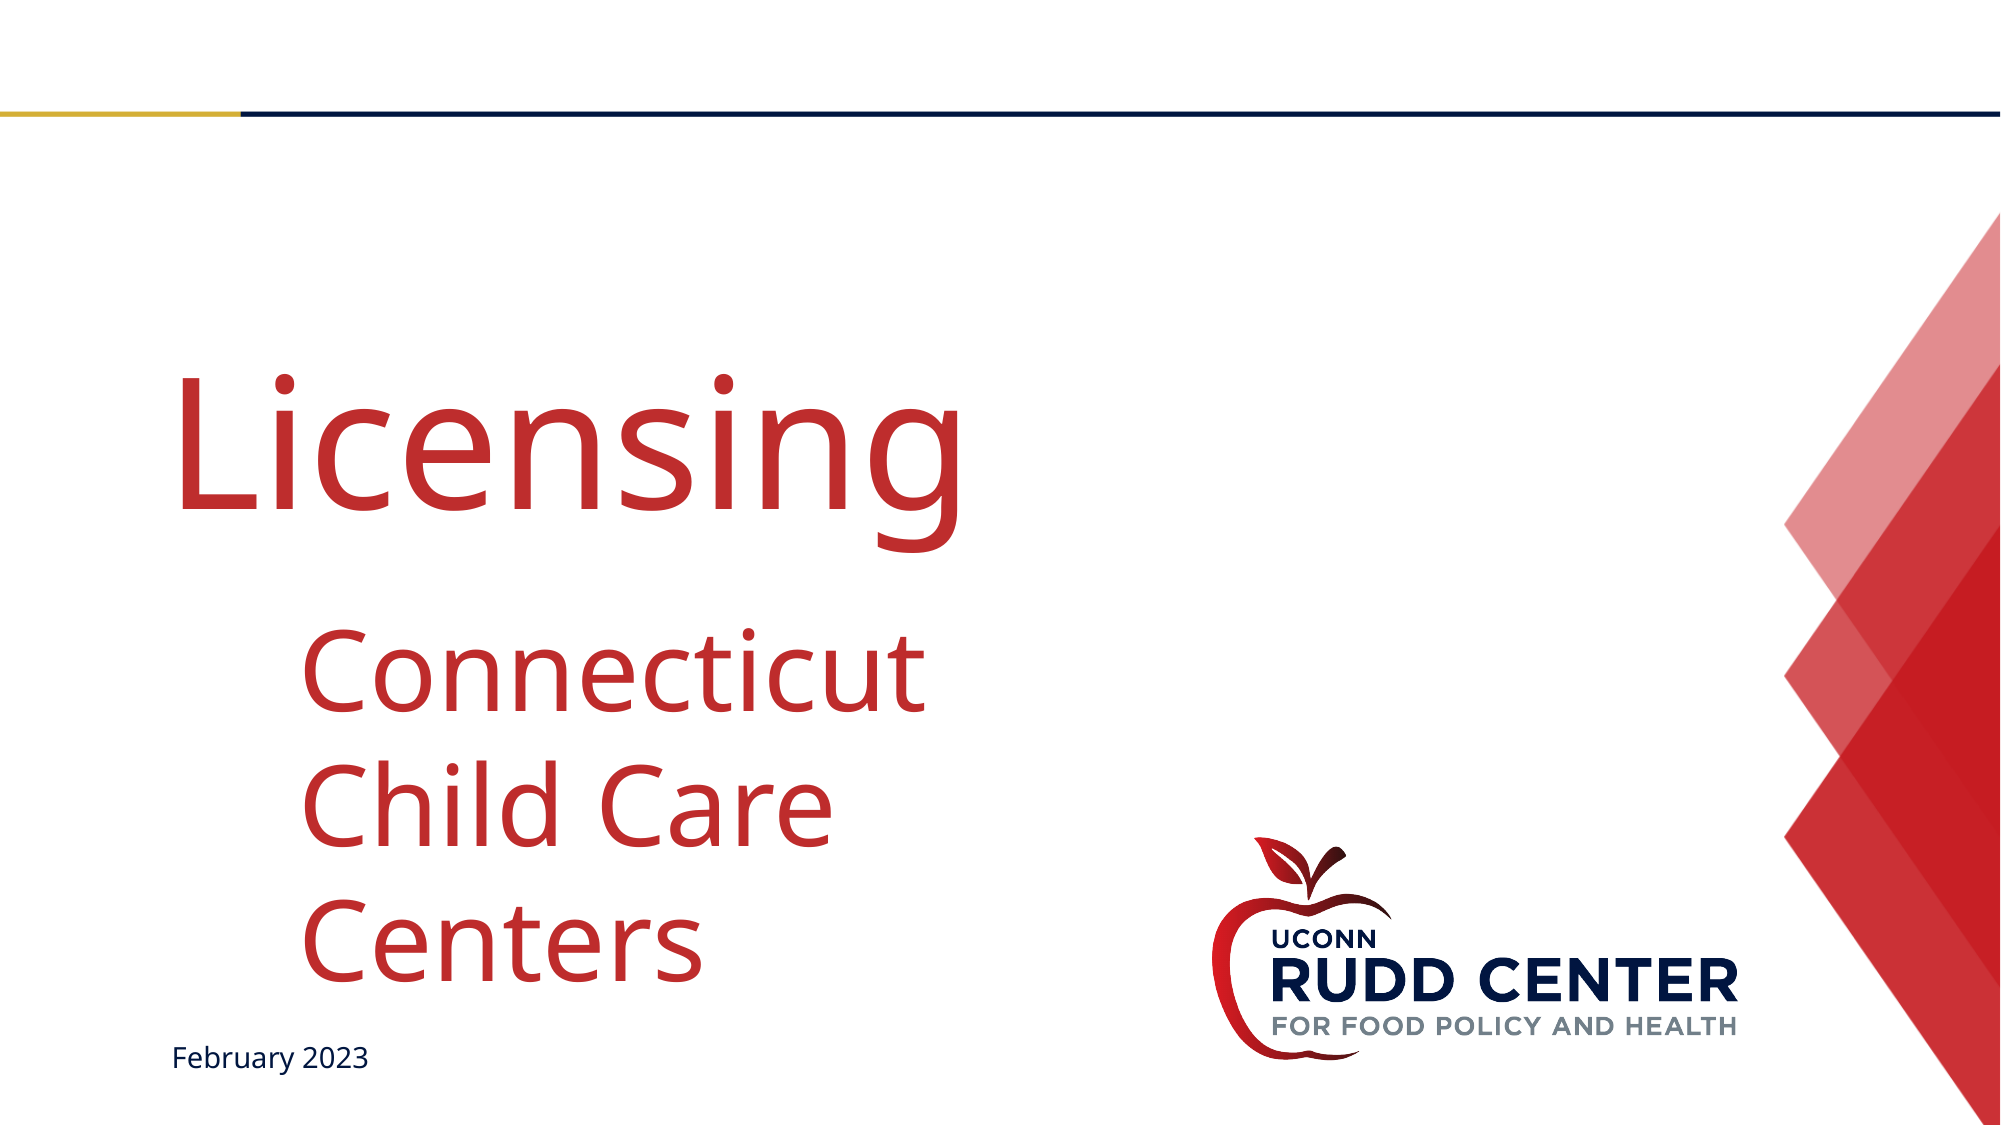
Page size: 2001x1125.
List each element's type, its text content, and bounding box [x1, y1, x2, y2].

picture [0, 0, 2001, 1125]
list Licensing [150, 318, 1392, 563]
text_box Connecticut Child Care Centers [283, 583, 1083, 1019]
text_box February 2023 [138, 1024, 403, 1090]
